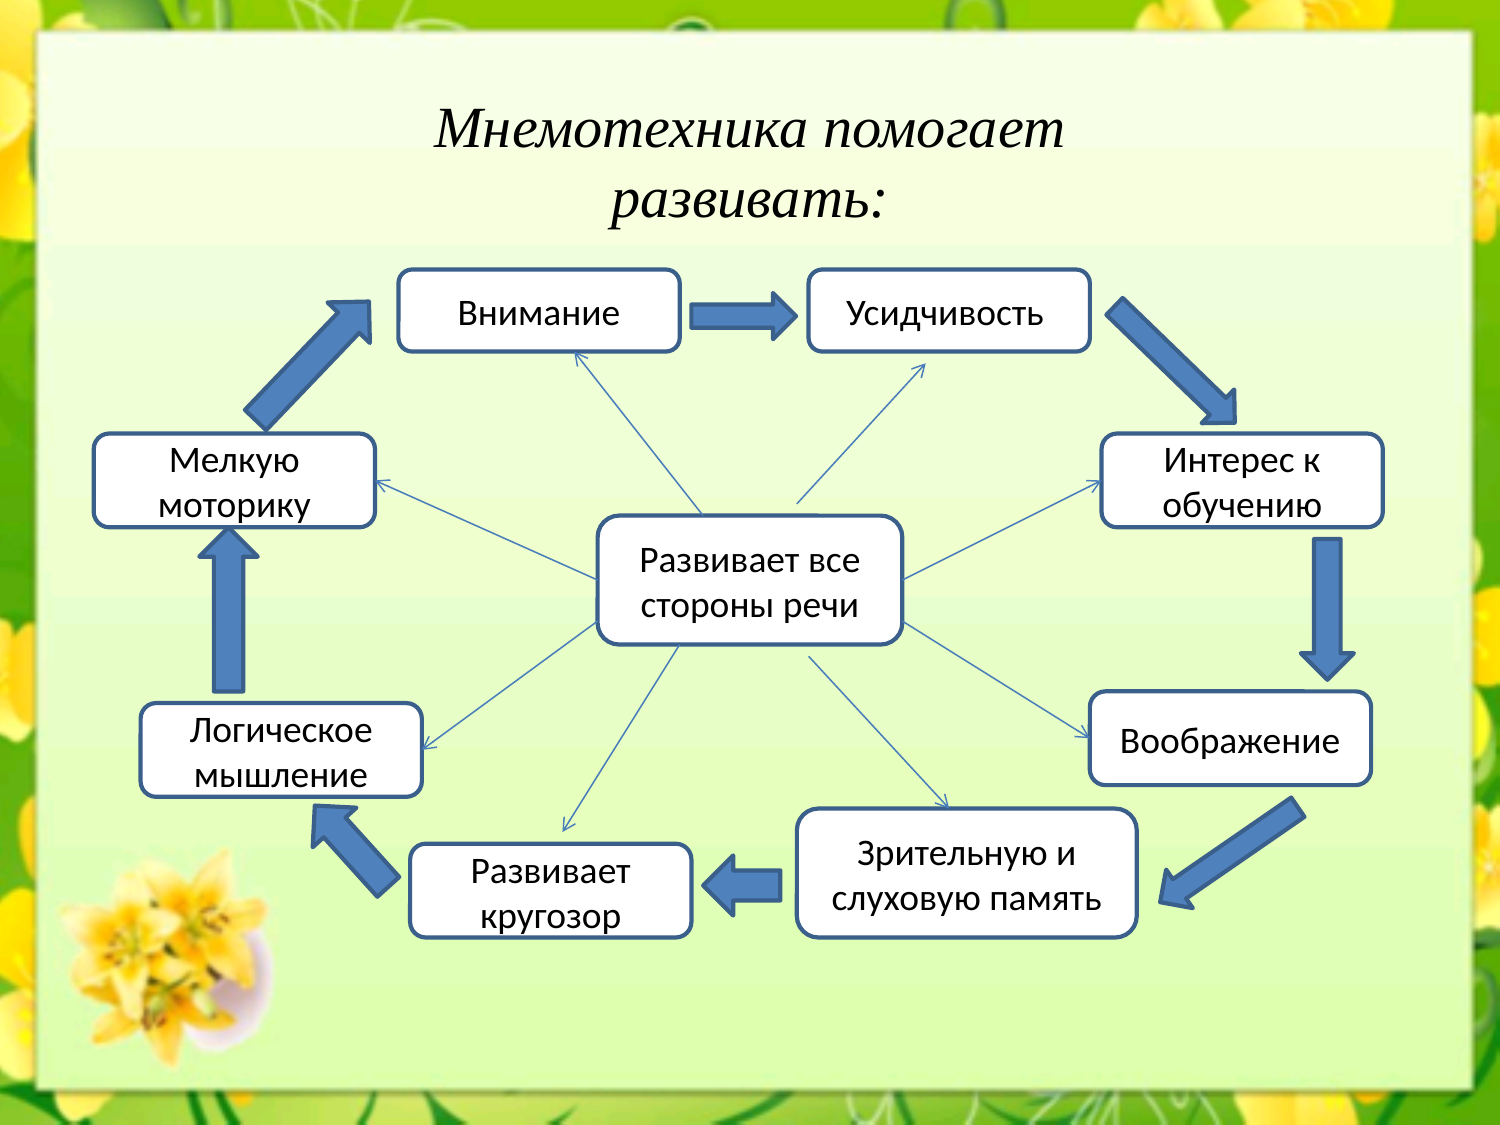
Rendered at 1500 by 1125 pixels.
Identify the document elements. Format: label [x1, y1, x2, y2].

picture [0, 0, 1500, 1125]
text_box [421, 620, 598, 751]
text_box [556, 368, 721, 499]
text_box [374, 480, 598, 581]
text_box [802, 661, 956, 803]
text_box [902, 480, 1102, 581]
text_box [902, 620, 1091, 739]
text_box [790, 368, 932, 499]
text_box [527, 679, 716, 797]
